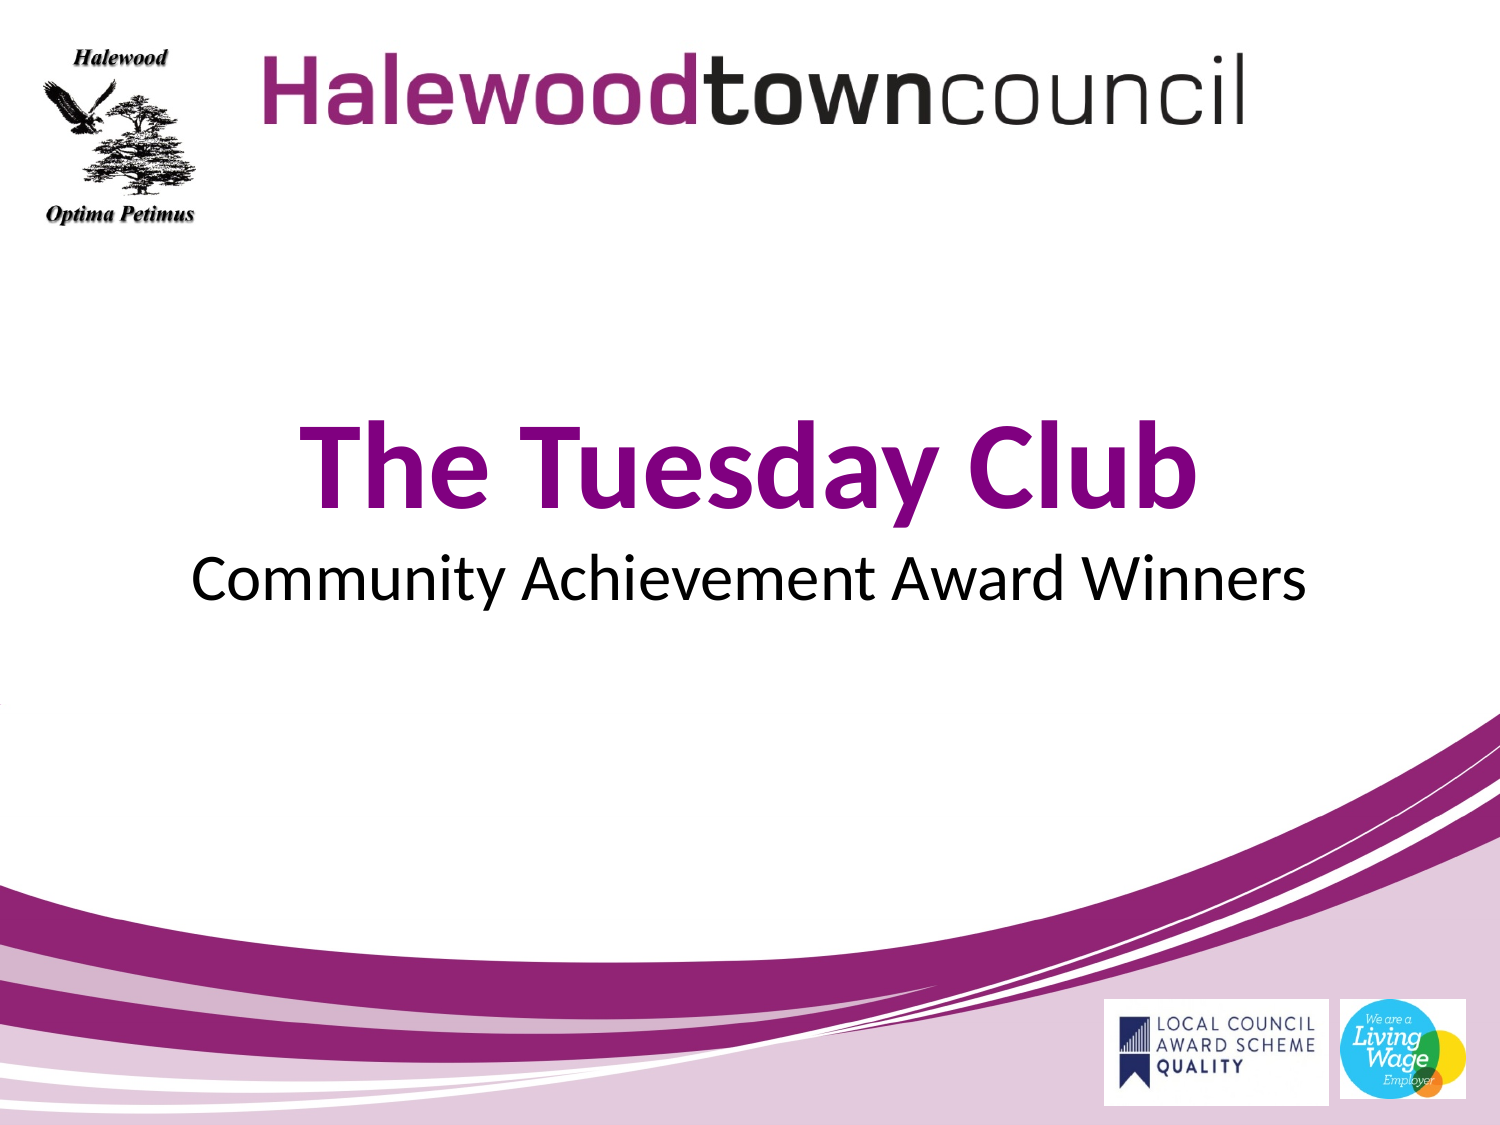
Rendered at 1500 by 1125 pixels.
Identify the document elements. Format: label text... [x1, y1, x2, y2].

picture [239, 40, 1261, 145]
picture [43, 42, 196, 226]
picture [0, 703, 1500, 1125]
text_box The Tuesday Club Community Achievement Award Winners [165, 376, 1335, 702]
